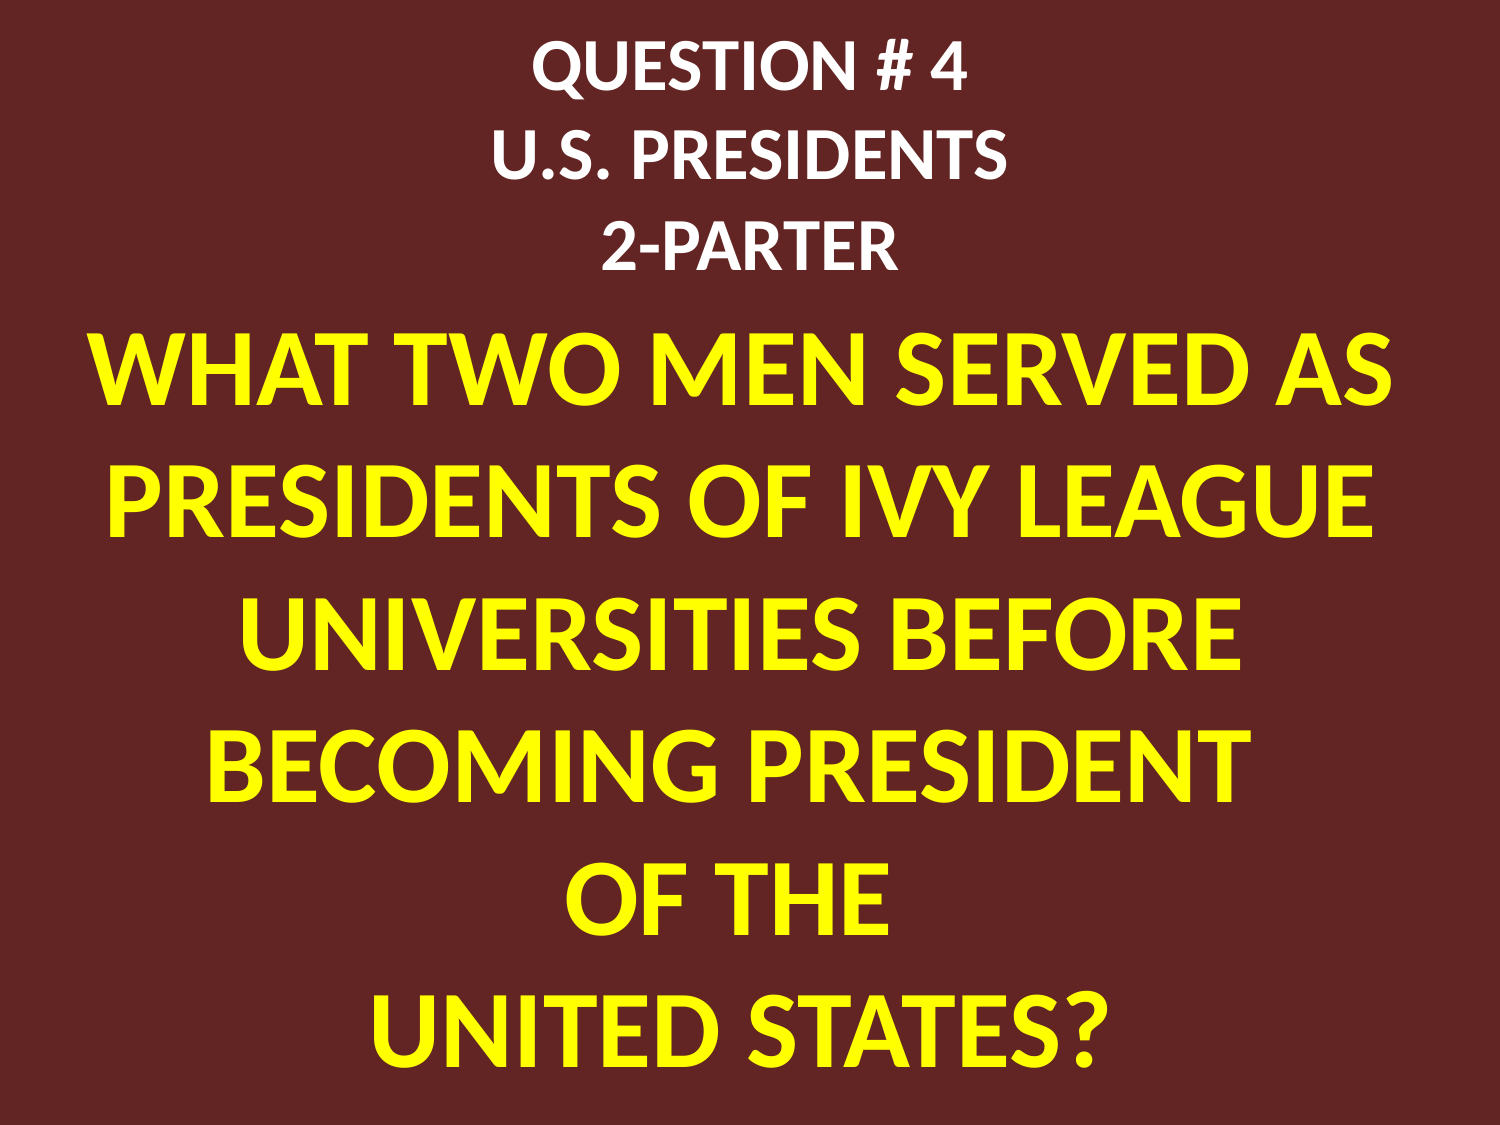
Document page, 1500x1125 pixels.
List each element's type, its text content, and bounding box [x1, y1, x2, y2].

text_box WHAT TWO MEN SERVED AS PRESIDENTS OF IVY LEAGUE UNIVERSITIES BEFORE BECOMING PRESIDENT OF THE UNITED STATES? [59, 287, 1423, 598]
title QUESTION # 4 U.S. PRESIDENTS 2-PARTER [0, 144, 1500, 356]
list [62, 249, 1438, 931]
